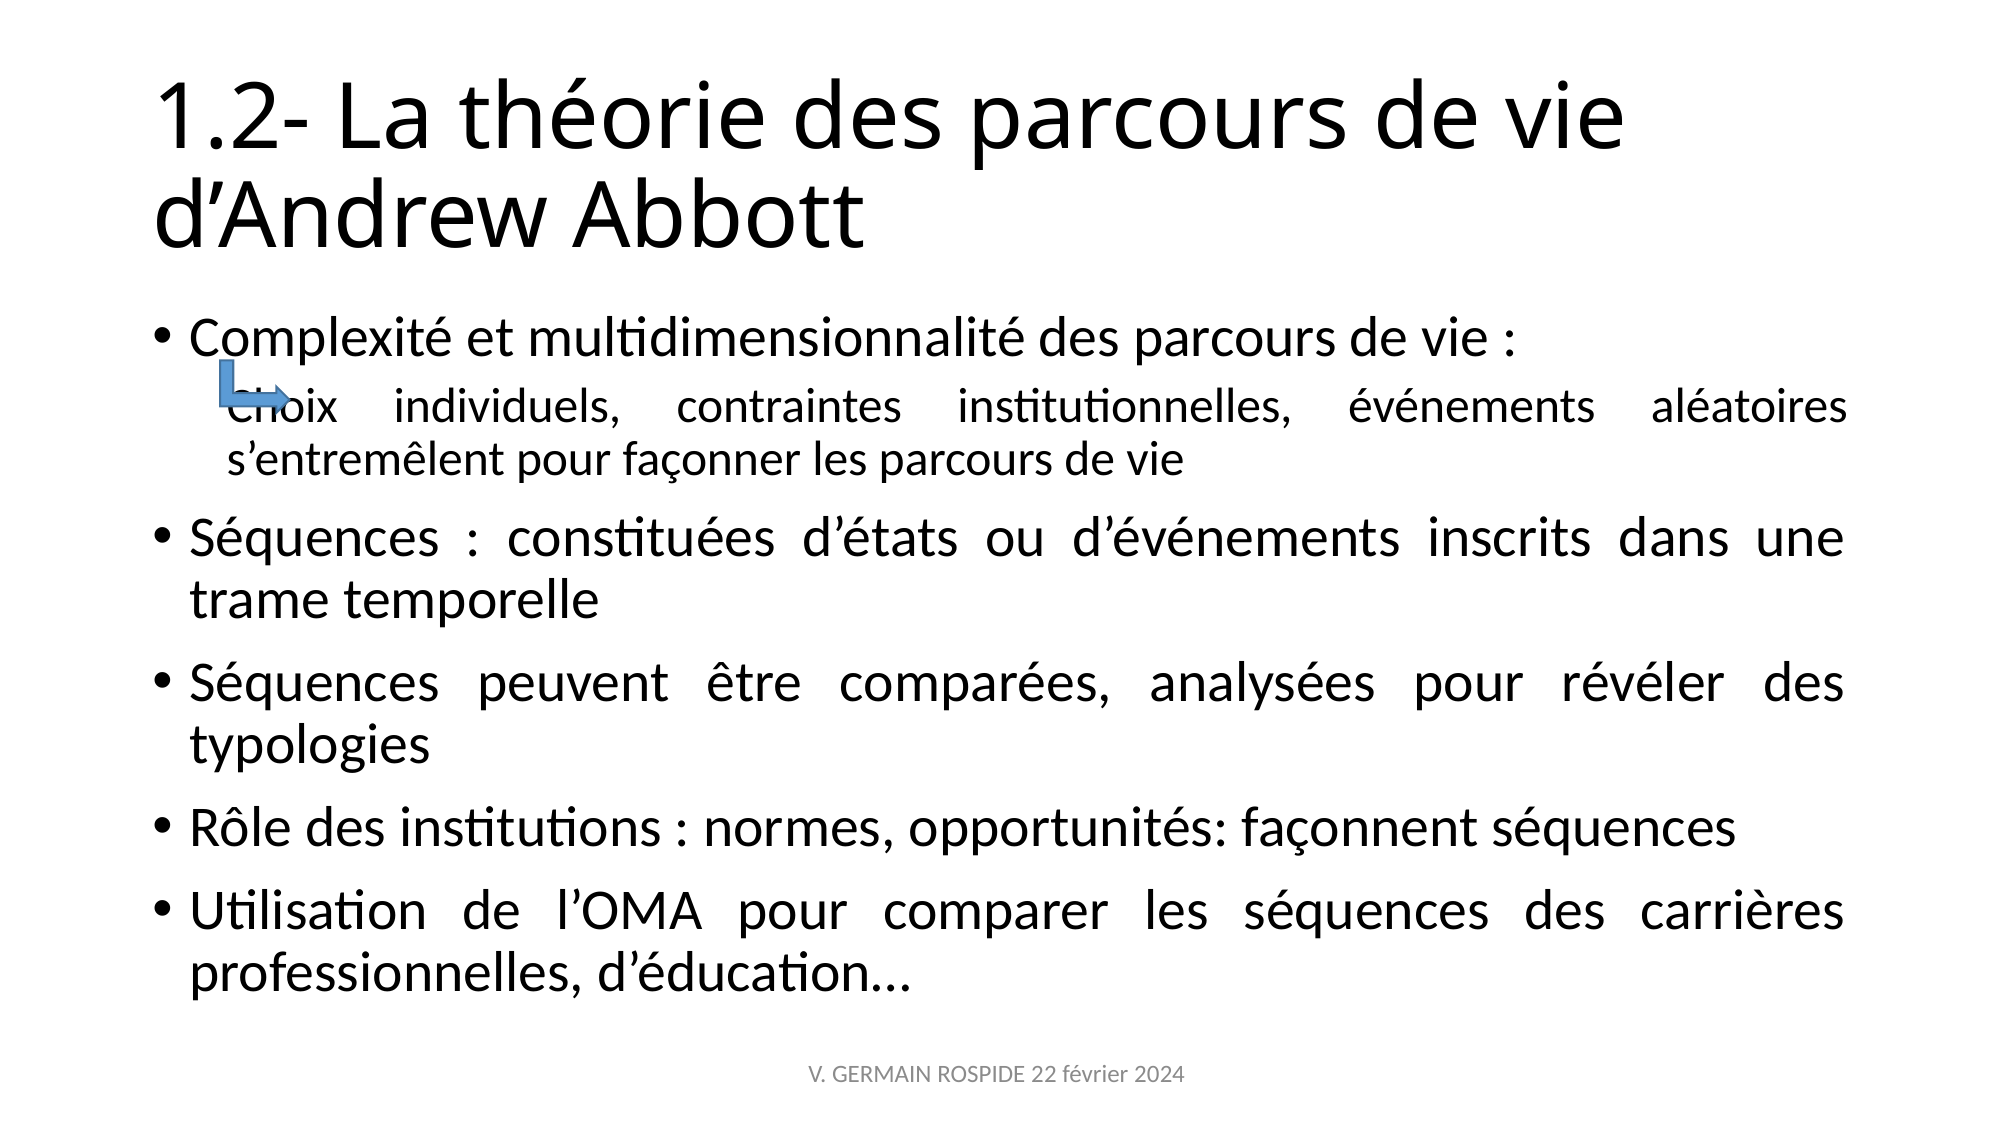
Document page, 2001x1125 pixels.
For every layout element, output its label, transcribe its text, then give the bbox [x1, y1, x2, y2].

footer V. GERMAIN ROSPIDE 22 février 2024 [662, 1042, 1338, 1103]
text_box [219, 359, 291, 416]
title 1.2- La théorie des parcours de vie d’Andrew Abbott [137, 59, 1863, 278]
list Complexité et multidimensionnalité des parcours de vie : Choix individuels, contraintes institutionnelles, événements aléatoires s’entremêlent pour façonner les parcours de vie Séquences : constituées d’états ou d’événements inscrits dans une trame temporelle Séquences peuvent être comparées, analysées pour révéler des typologies Rôle des institutions : normes, opportunités: façonnent séquences Utilisation de l’OMA pour comparer les séquences des carrières professionnelles, d’éducation… [137, 299, 1863, 1014]
